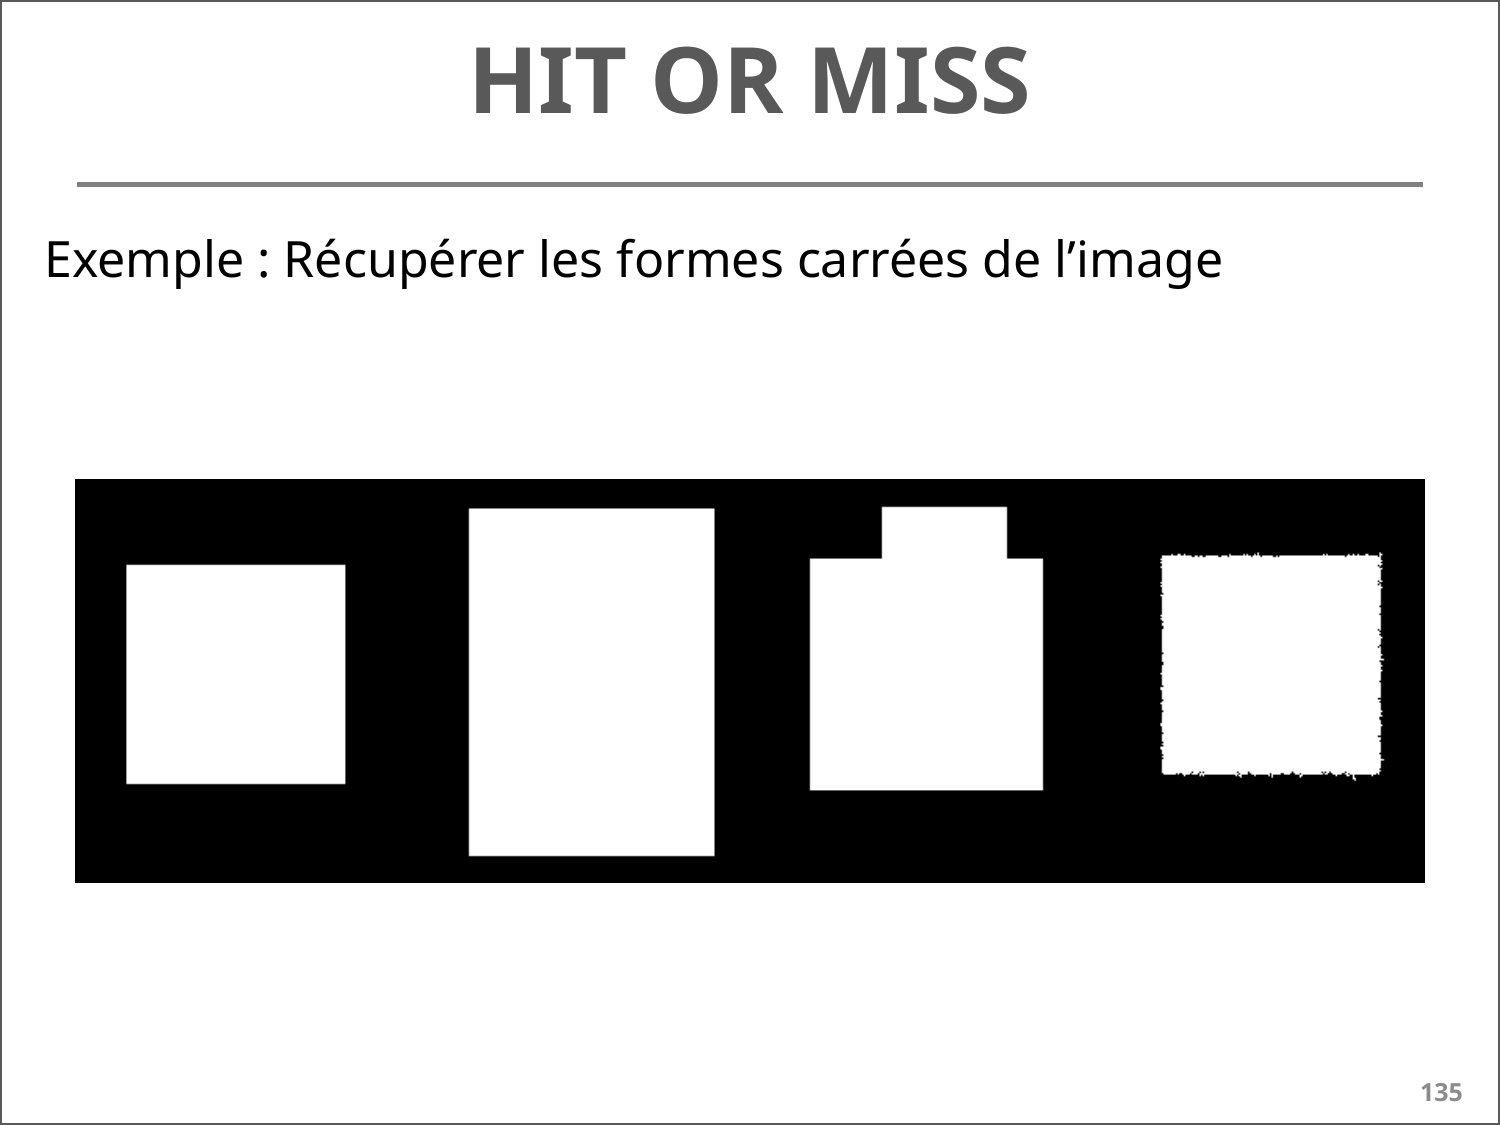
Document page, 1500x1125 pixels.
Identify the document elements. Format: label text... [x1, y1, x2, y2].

picture [75, 479, 1425, 884]
title Hit or miss [75, 19, 1425, 173]
slide_number 135 [1128, 1070, 1478, 1119]
list Exemple : Récupérer les formes carrées de l’image [29, 208, 1471, 1059]
